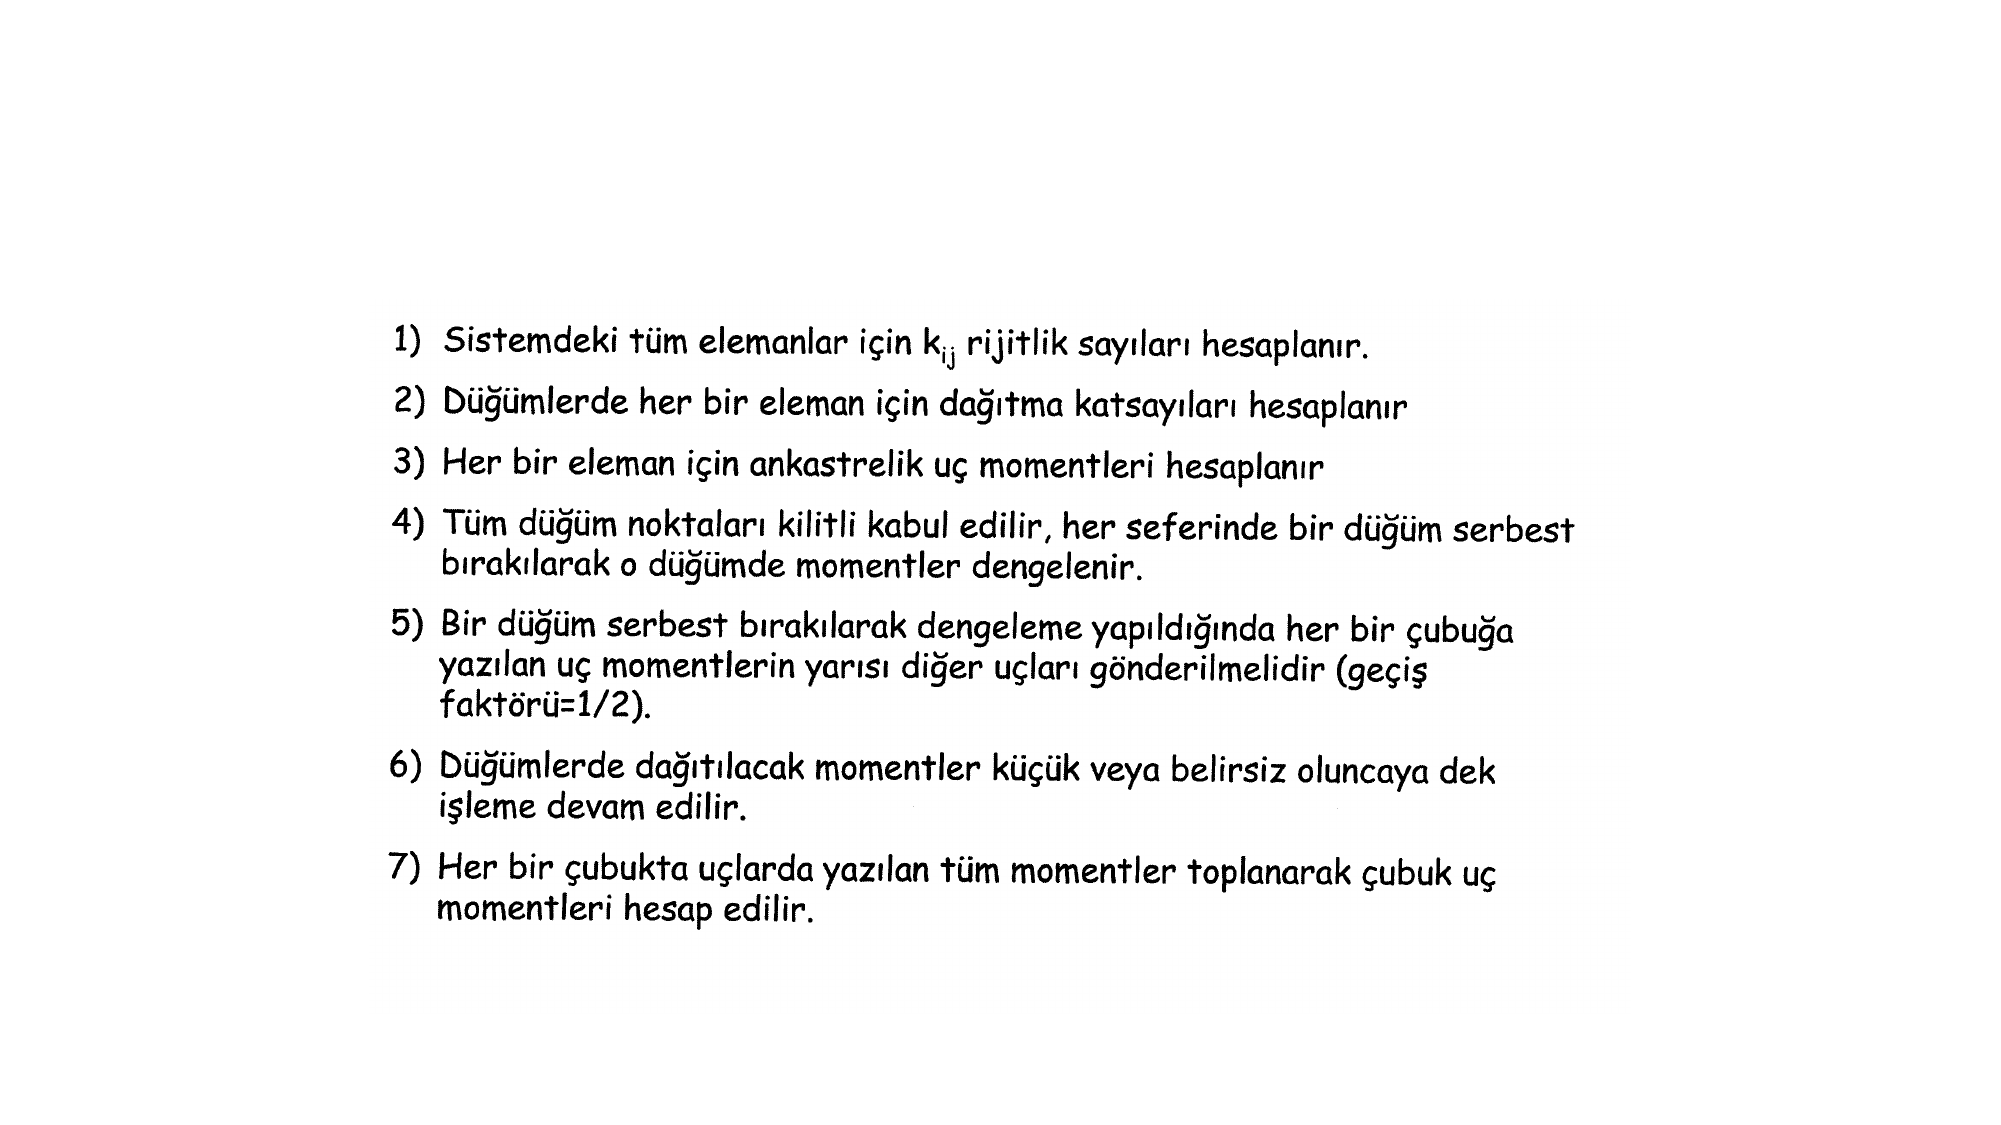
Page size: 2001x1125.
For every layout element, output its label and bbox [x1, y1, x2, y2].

list [369, 299, 1631, 1014]
